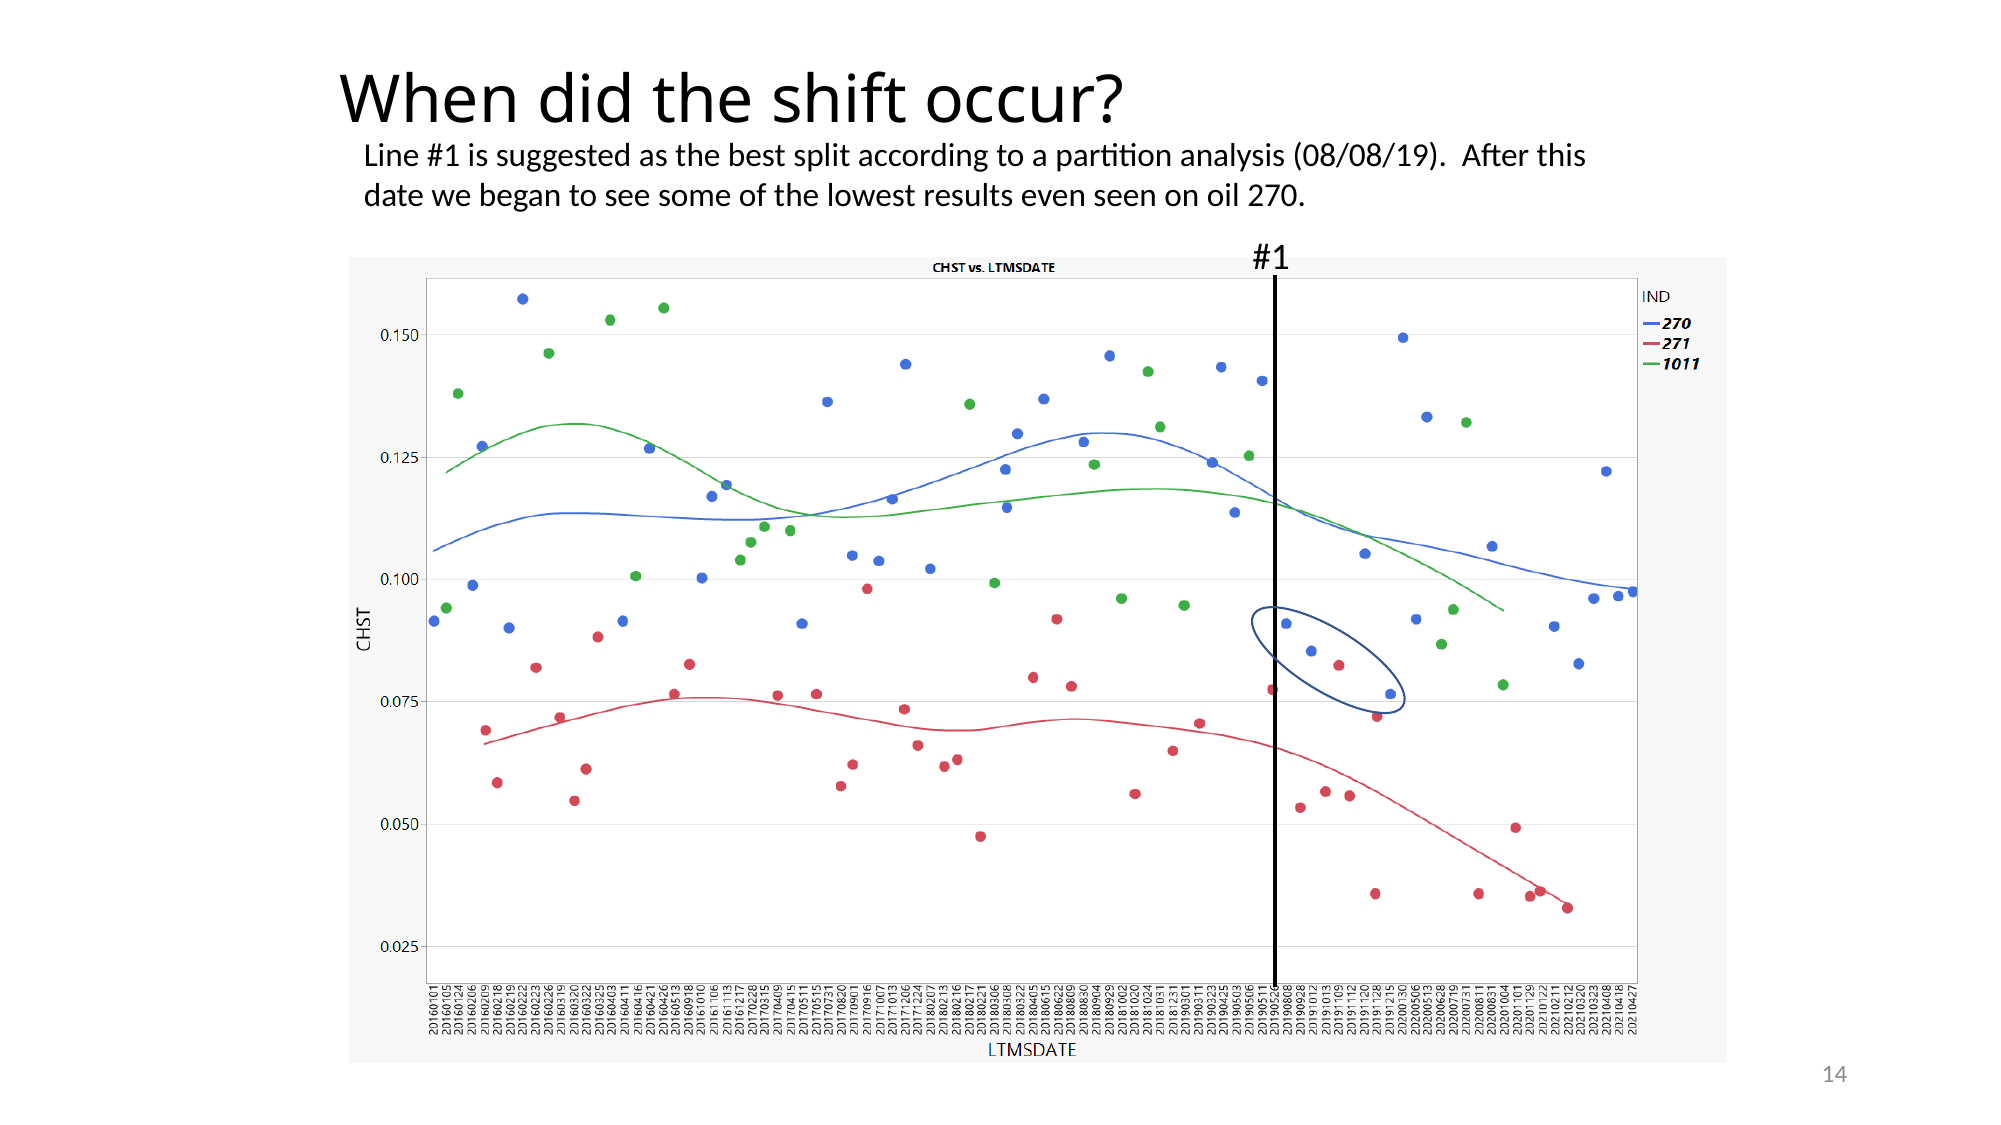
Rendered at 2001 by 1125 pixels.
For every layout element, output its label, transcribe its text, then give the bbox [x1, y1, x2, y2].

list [348, 257, 1727, 1063]
slide_number 14 [1412, 1042, 1863, 1103]
title When did the shift occur? [324, 57, 1600, 200]
text_box #1 [1237, 224, 1325, 257]
text_box Line #1 is suggested as the best split according to a partition analysis (08/08/19). After this date we began to see some of the lowest results even seen on oil 270. [349, 125, 1649, 221]
